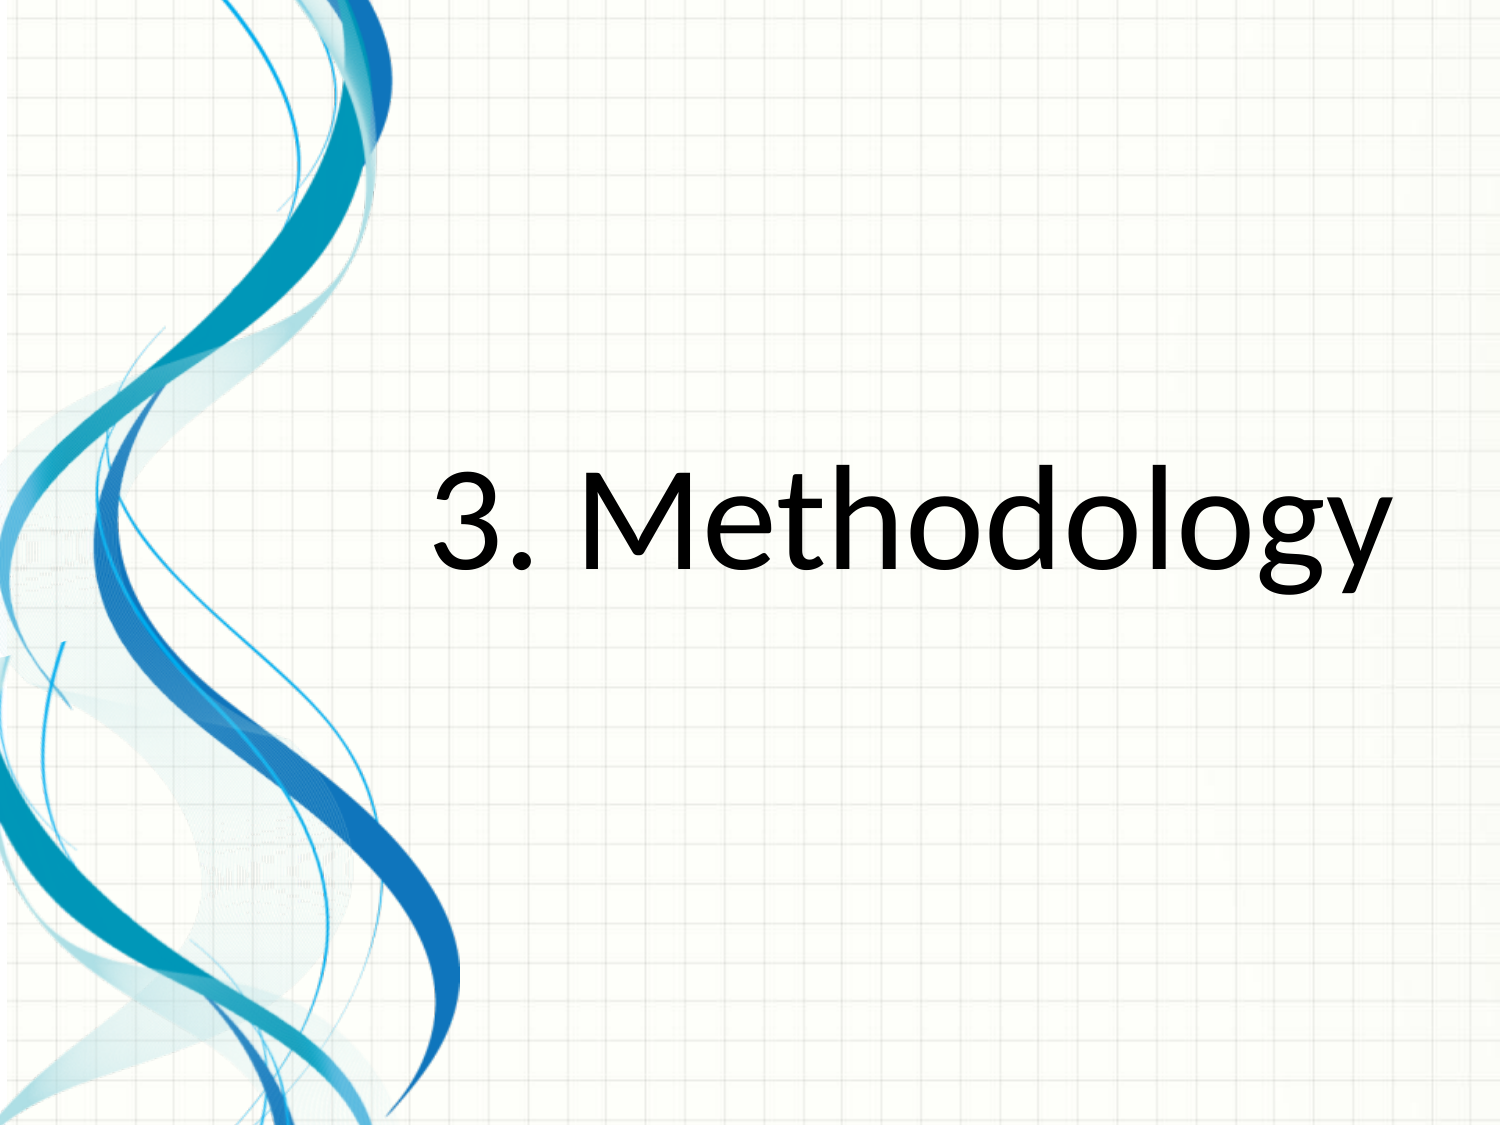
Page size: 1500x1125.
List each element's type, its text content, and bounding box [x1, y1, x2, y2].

text_box 3. Methodology [468, 412, 1450, 1083]
picture [0, 0, 1500, 1125]
